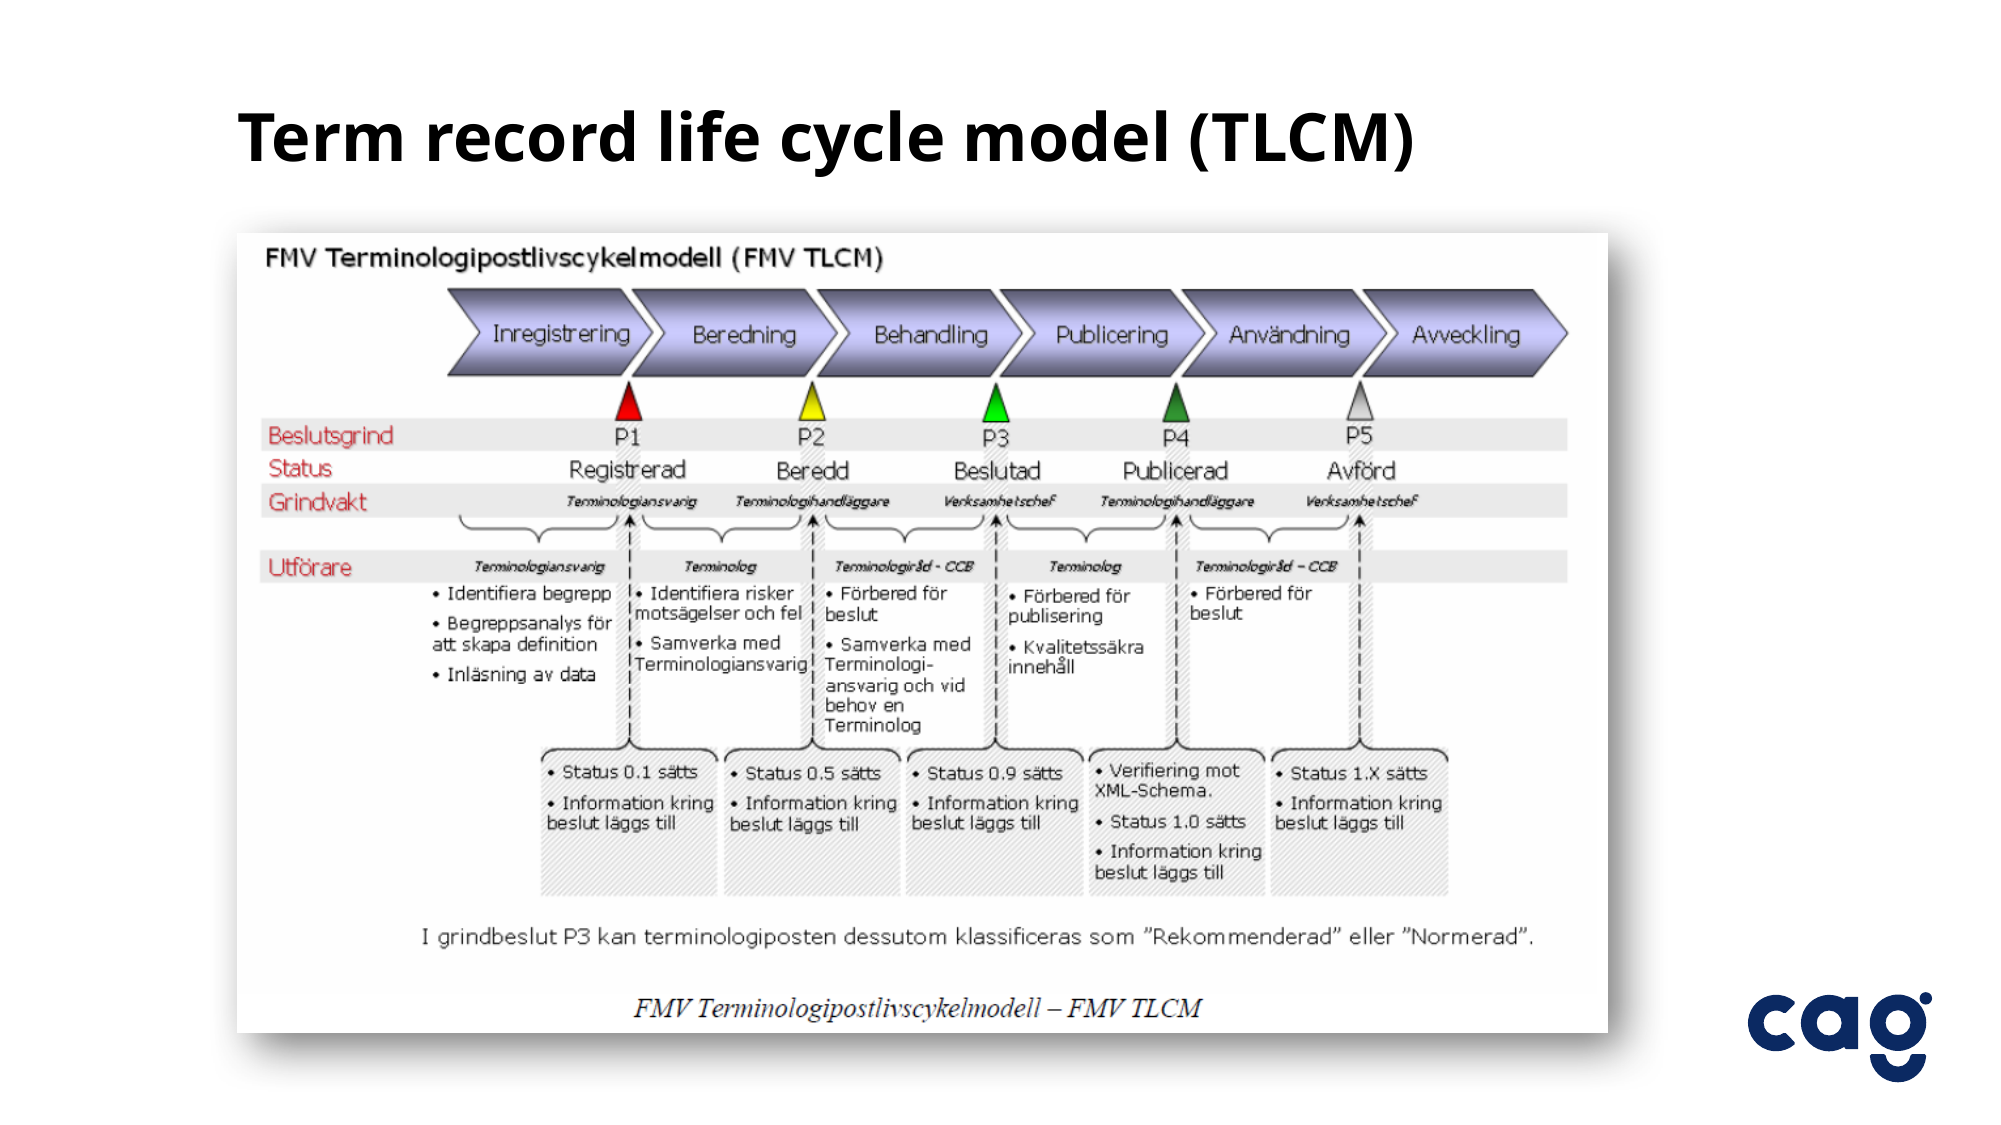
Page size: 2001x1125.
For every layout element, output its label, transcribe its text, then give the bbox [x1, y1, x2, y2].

title Term record life cycle model (TLCM) [237, 46, 1588, 232]
picture [237, 233, 1608, 1033]
